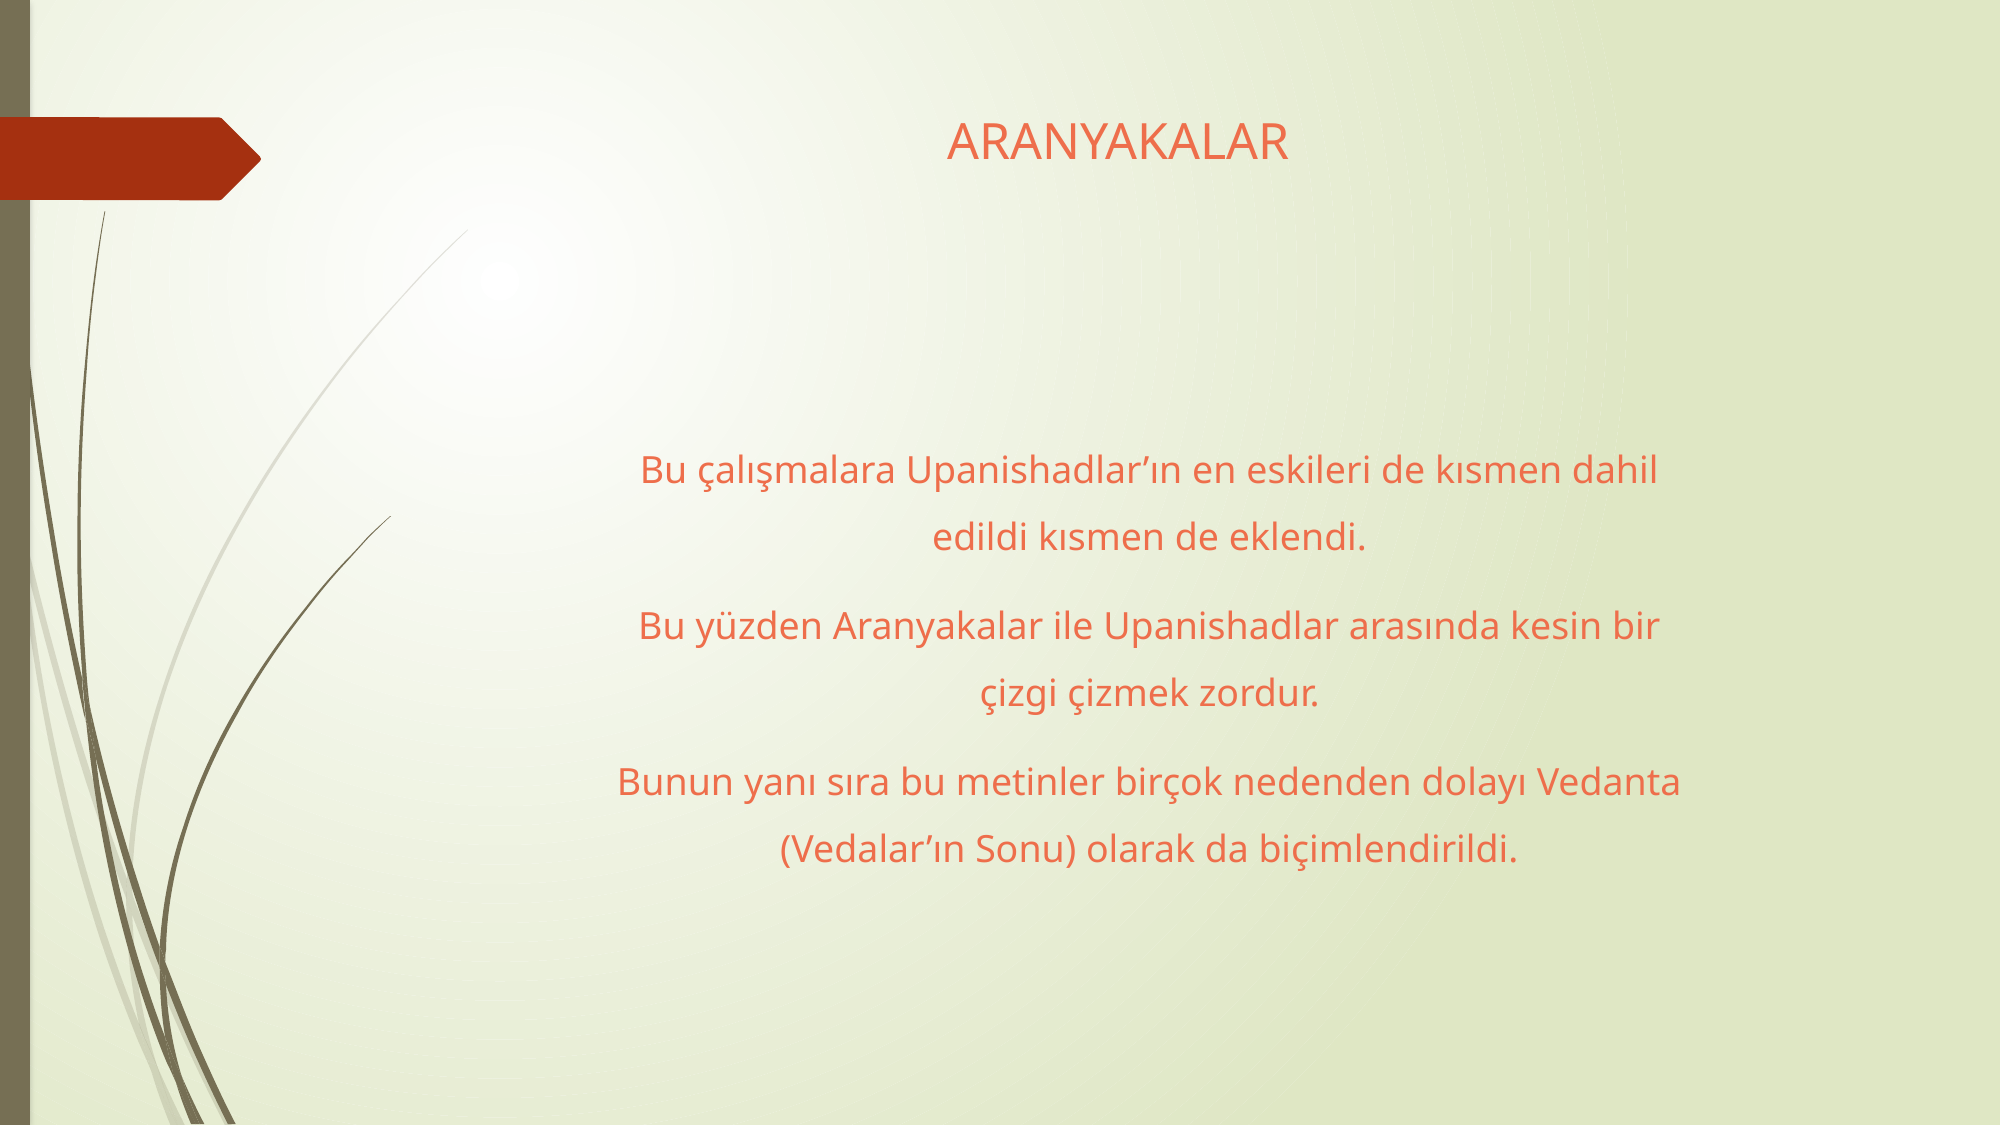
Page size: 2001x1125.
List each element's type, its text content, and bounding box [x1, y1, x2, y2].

title ARANYAKALAR [537, 102, 1700, 313]
list Bu çalışmalara Upanishadlar’ın en eskileri de kısmen dahil edildi kısmen de eklendi. Bu yüzden Aranyakalar ile Upanishadlar arasında kesin bir çizgi çizmek zordur. Bunun yanı sıra bu metinler birçok nedenden dolayı Vedanta (Vedalar’ın Sonu) olarak da biçimlendirildi. [600, 350, 1700, 970]
